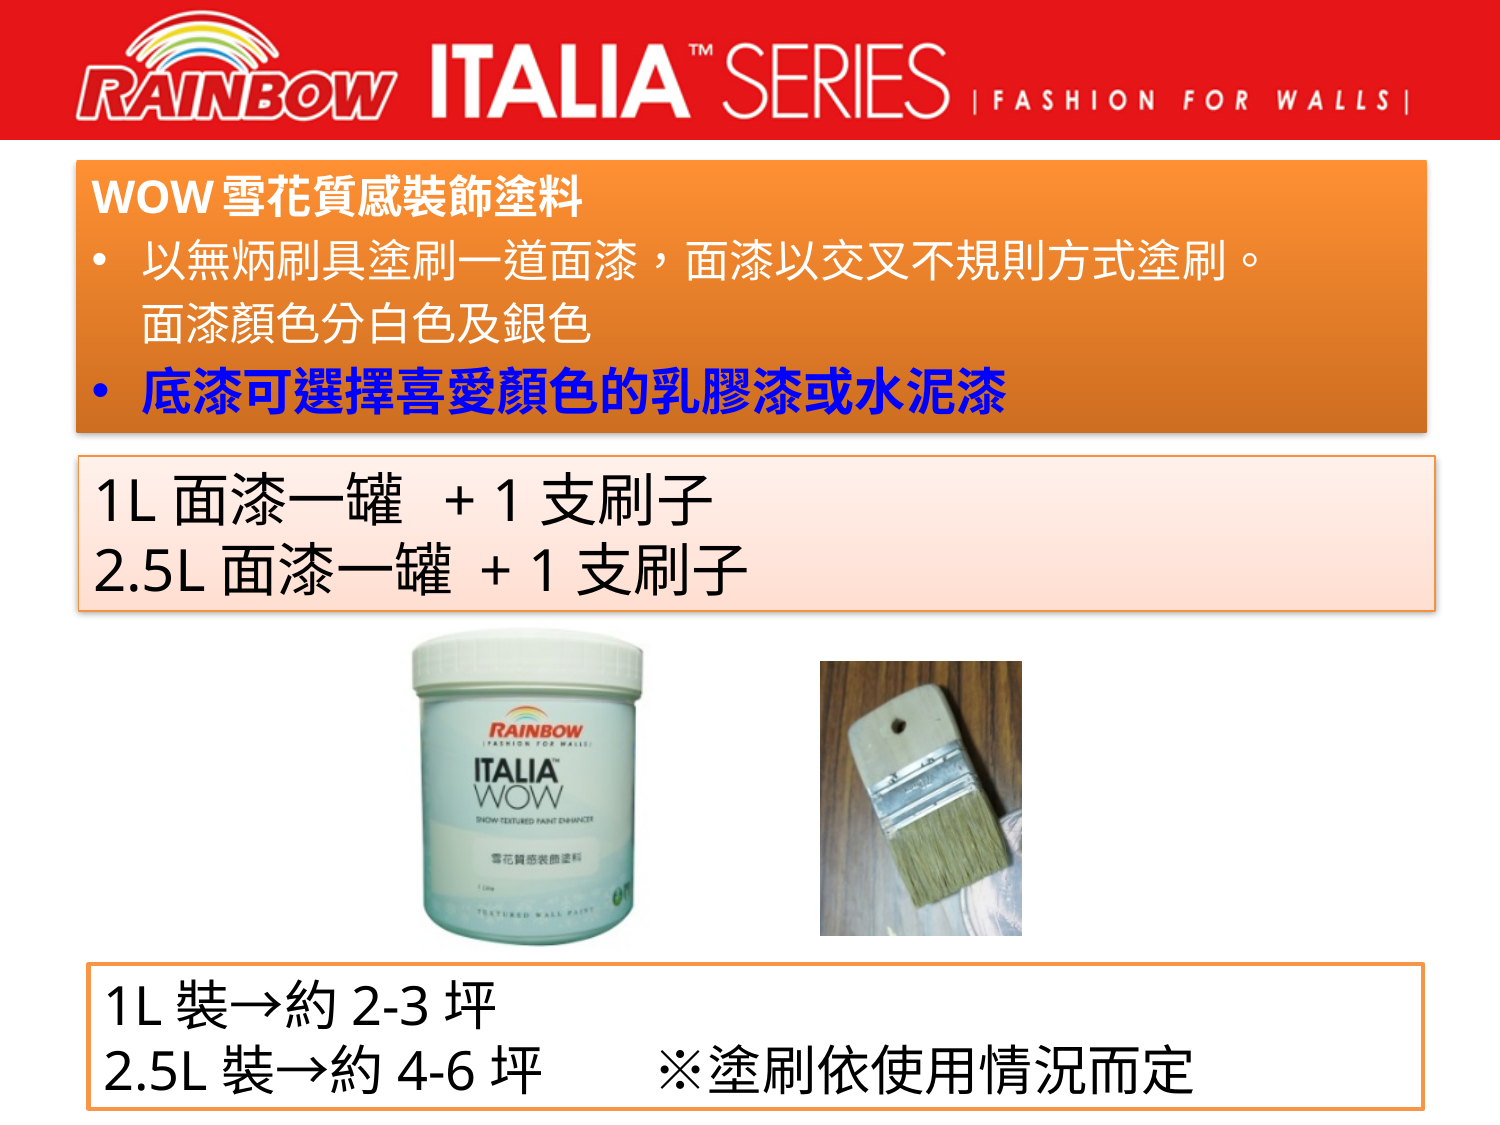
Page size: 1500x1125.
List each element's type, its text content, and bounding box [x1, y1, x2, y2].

picture [819, 661, 1022, 936]
picture [400, 621, 656, 955]
text_box 1L裝→約2-3坪 2.5L裝→約4-6坪 ※塗刷依使用情況而定 [86, 962, 1425, 1111]
list WOW雪花質感裝飾塗料 以無炳刷具塗刷一道面漆，面漆以交叉不規則方式塗刷。 面漆顏色分白色及銀色 底漆可選擇喜愛顏色的乳膠漆或水泥漆 [76, 160, 1427, 433]
picture [0, 0, 1500, 140]
text_box 1L面漆一罐 + 1支刷子 2.5L面漆一罐 + 1支刷子 [78, 455, 1436, 612]
